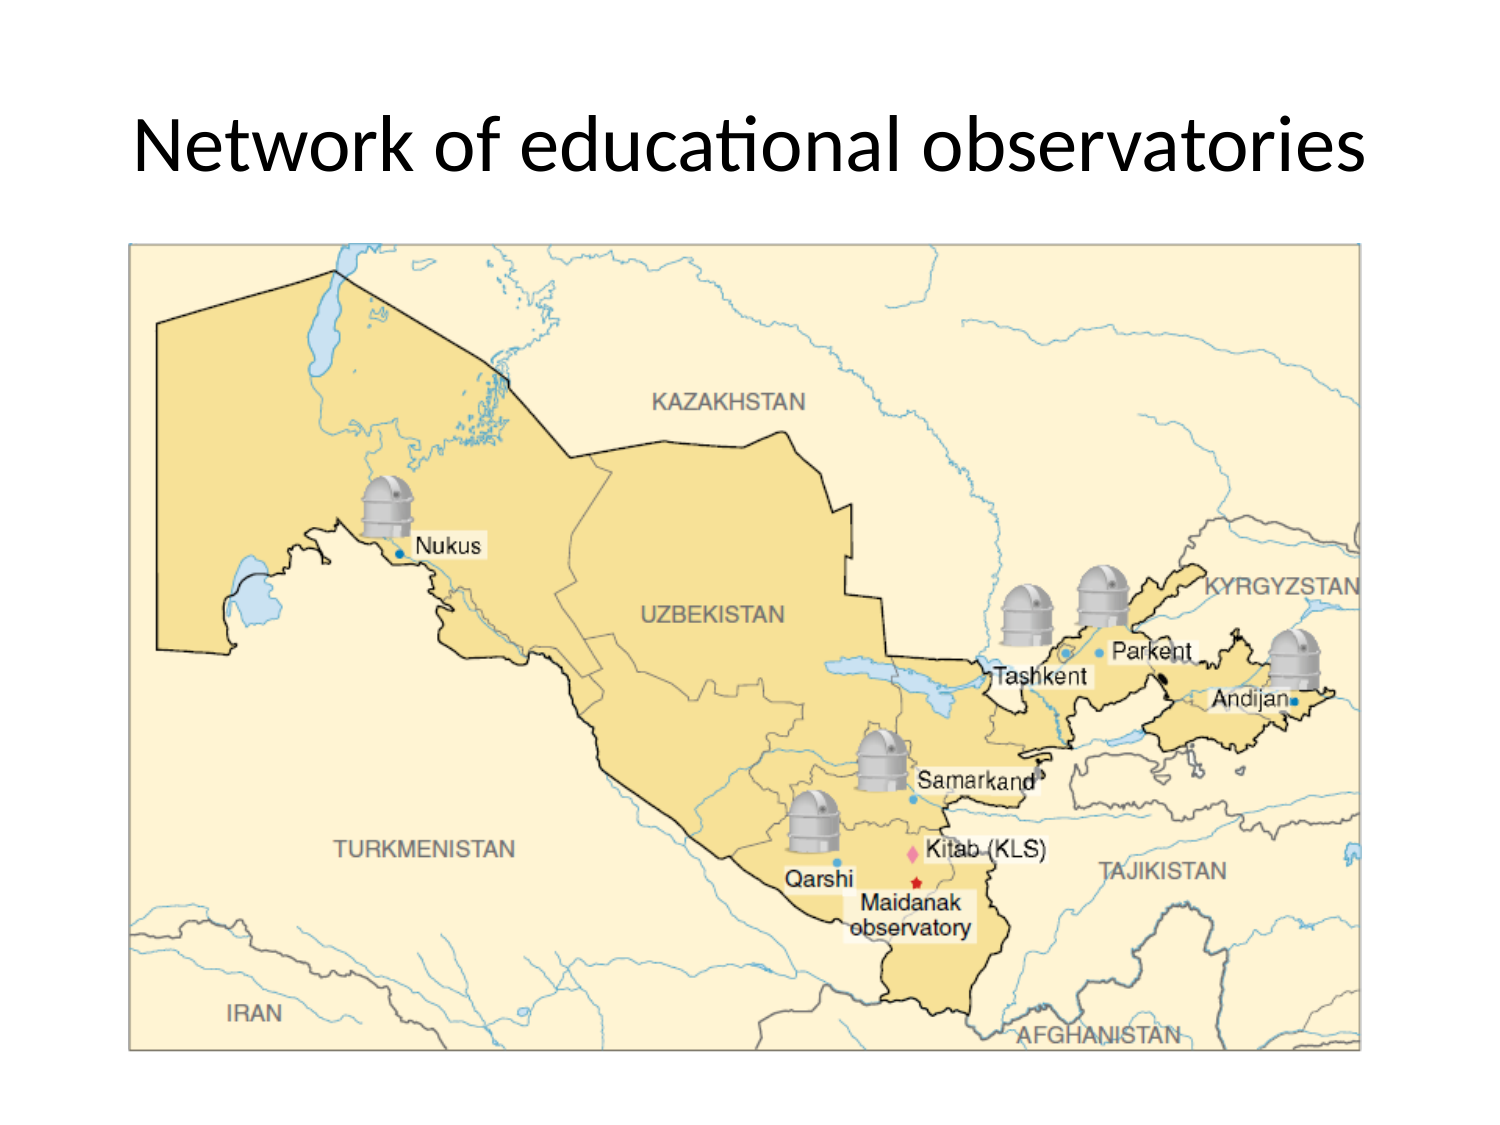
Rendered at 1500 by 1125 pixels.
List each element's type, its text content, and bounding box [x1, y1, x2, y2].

title Network of educational observatories [75, 45, 1425, 233]
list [128, 243, 1362, 1054]
